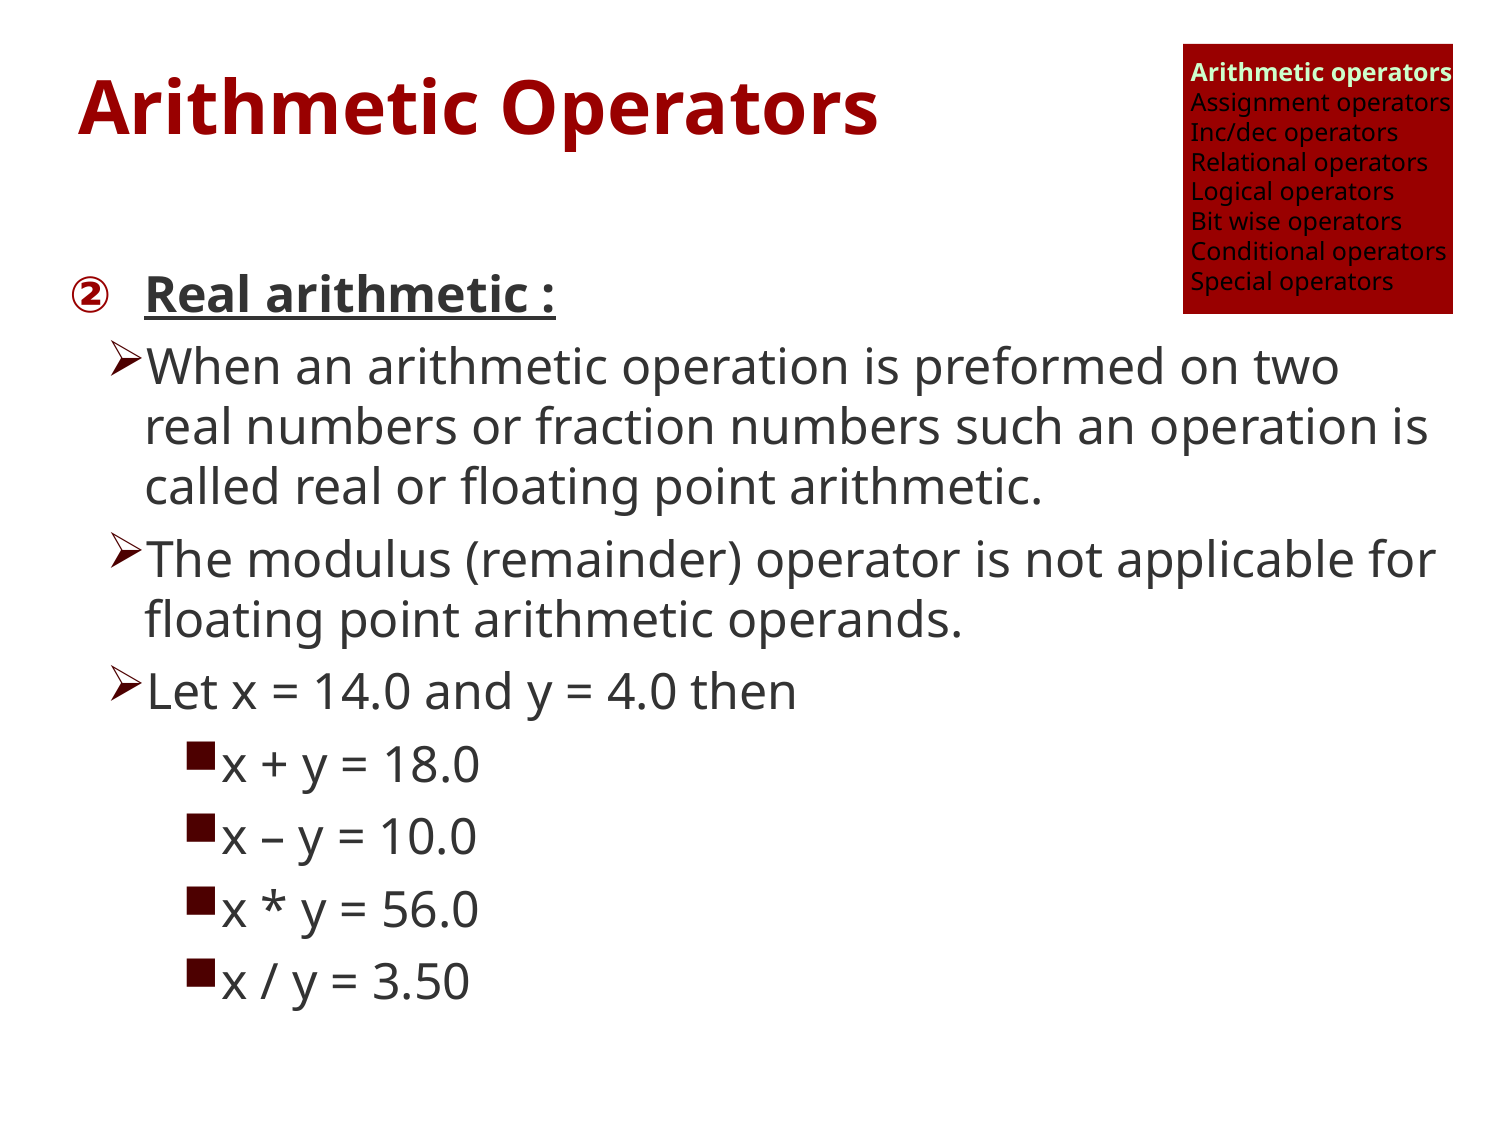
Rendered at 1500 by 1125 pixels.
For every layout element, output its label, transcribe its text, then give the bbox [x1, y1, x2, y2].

list Real arithmetic : When an arithmetic operation is preformed on two real numbers or fraction numbers such an operation is called real or floating point arithmetic. The modulus (remainder) operator is not applicable for floating point arithmetic operands. Let x = 14.0 and y = 4.0 then x + y = 18.0 x – y = 10.0 x * y = 56.0 x / y = 3.50 [54, 254, 1459, 1093]
text_box Arithmetic operators Assignment operators Inc/dec operators Relational operators Logical operators Bit wise operators Conditional operators Special operators [1175, 48, 1484, 304]
title Arithmetic Operators [63, 56, 1131, 157]
